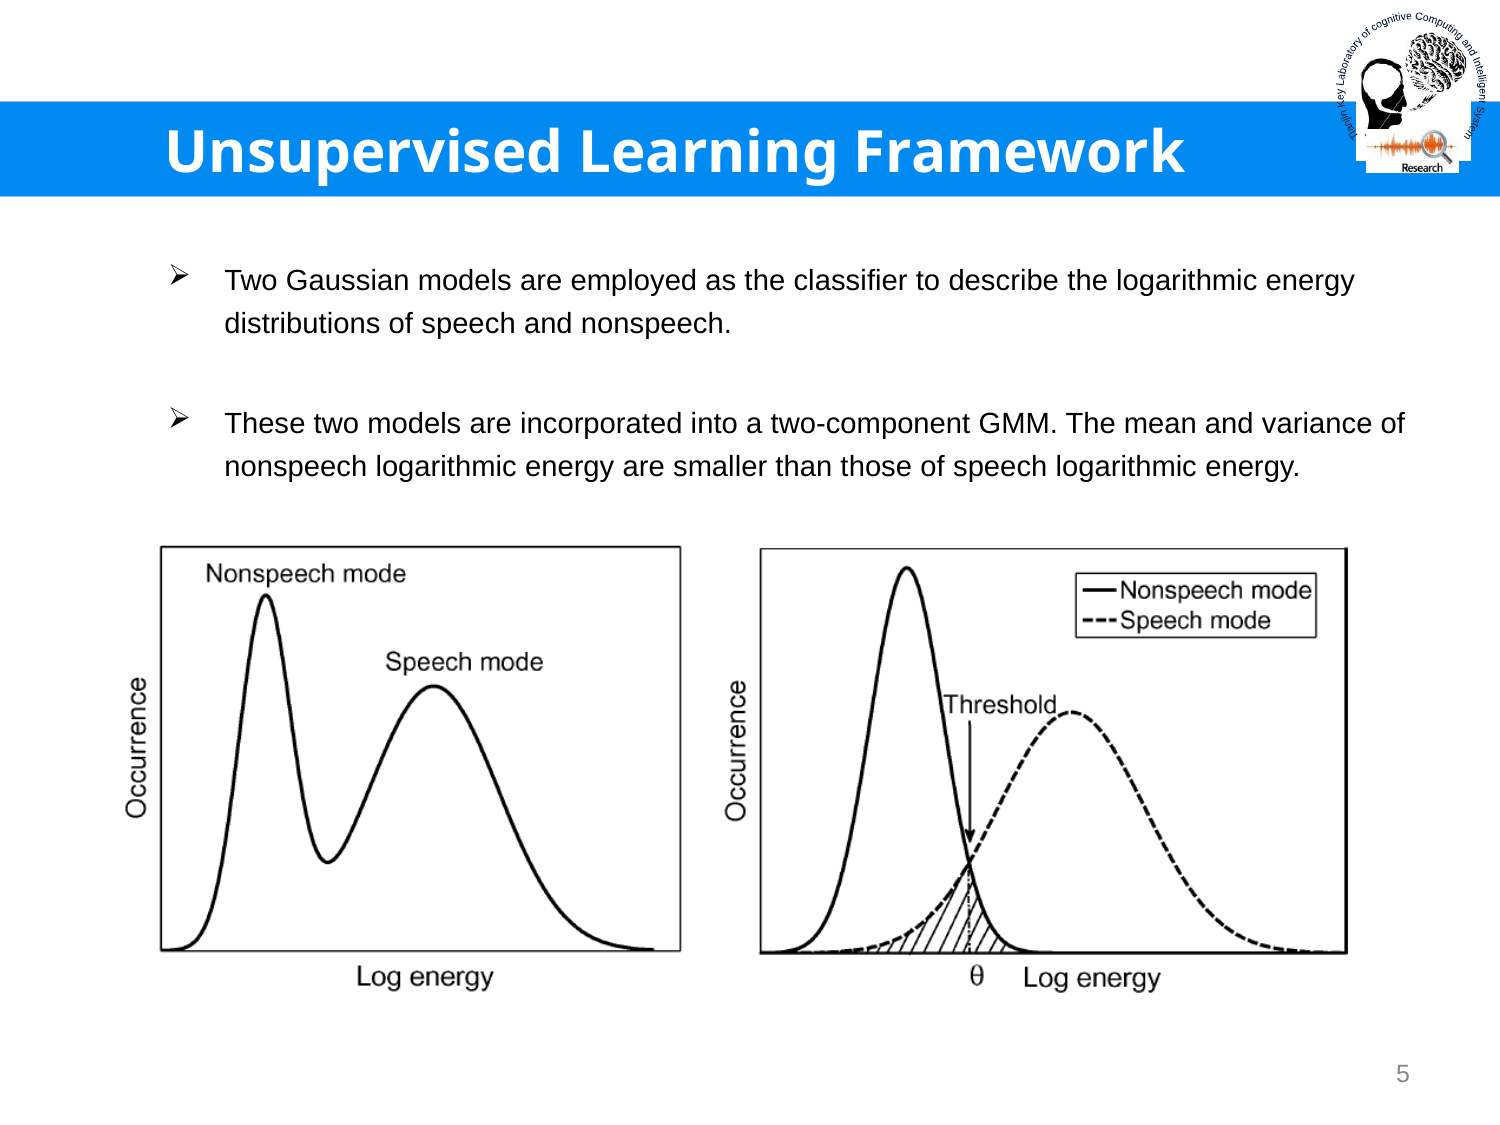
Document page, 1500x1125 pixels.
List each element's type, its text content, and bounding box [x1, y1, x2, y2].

text_box Two Gaussian models are employed as the classifier to describe the logarithmic energy distributions of speech and nonspeech. These two models are incorporated into a two-component GMM. The mean and variance of nonspeech logarithmic energy are smaller than those of speech logarithmic energy. [78, 245, 1429, 1072]
picture [115, 540, 1361, 1002]
slide_number 5 [1074, 1072, 1426, 1103]
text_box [1340, 0, 1483, 173]
text_box Unsupervised Learning Framework [0, 101, 1500, 197]
